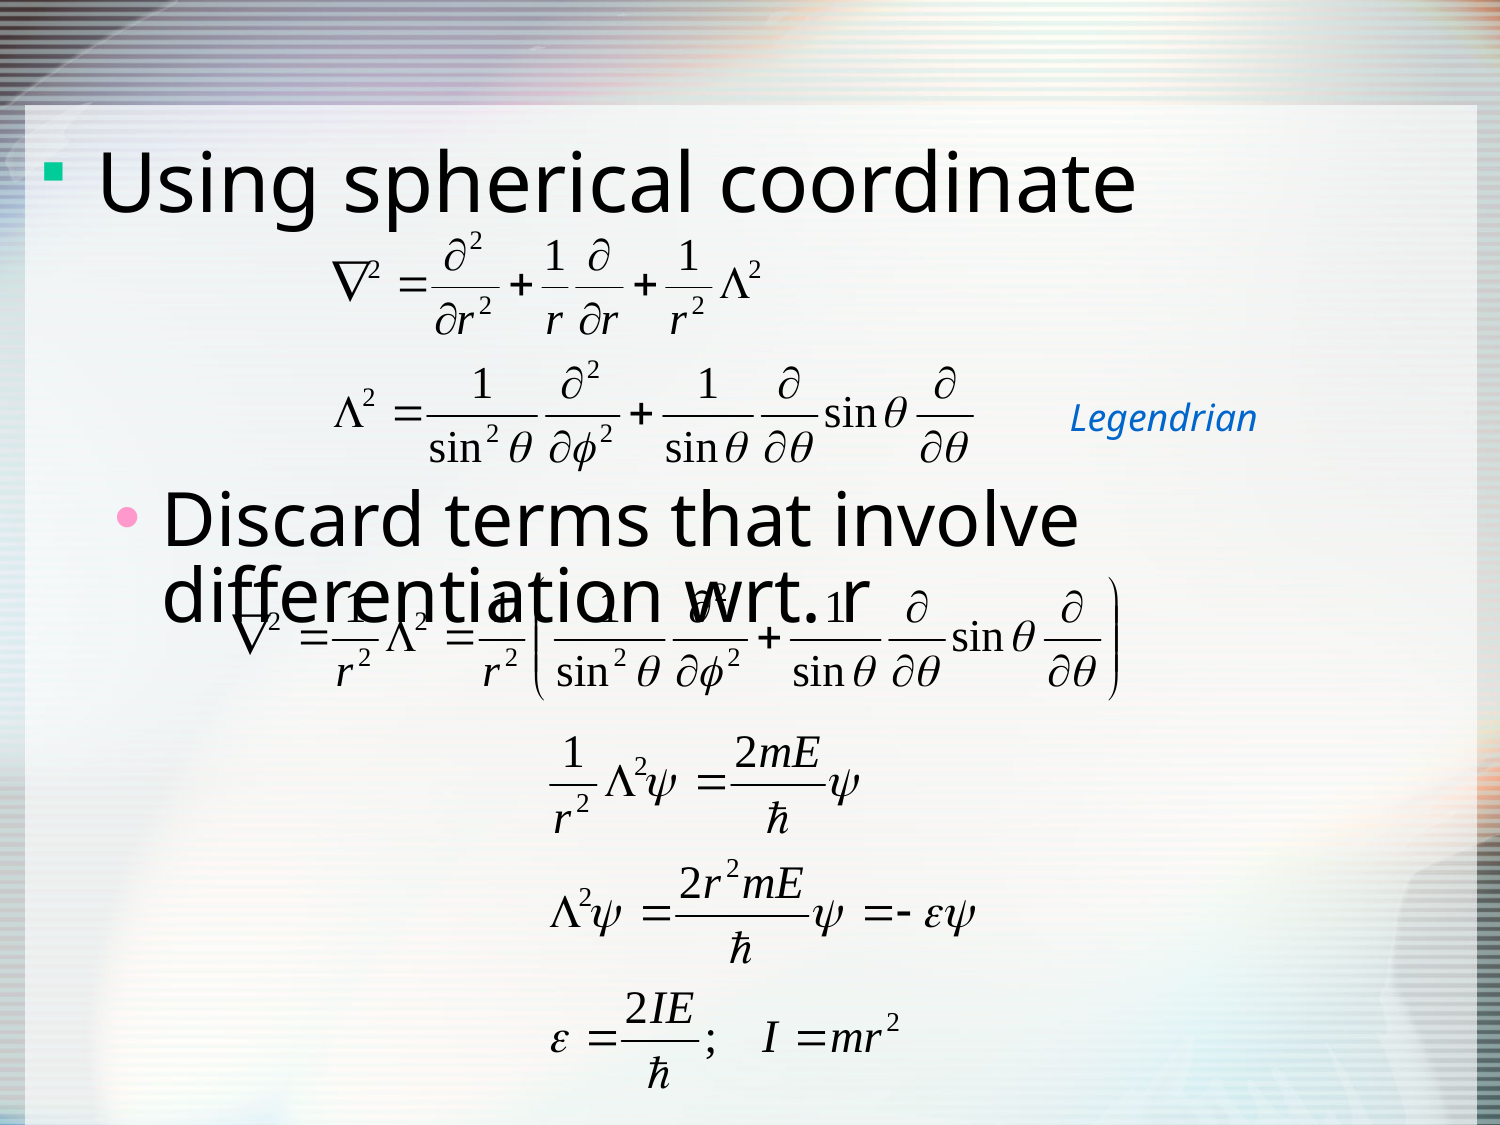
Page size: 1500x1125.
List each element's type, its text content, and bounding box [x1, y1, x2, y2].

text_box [326, 221, 983, 481]
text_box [541, 721, 990, 1099]
text_box Legendrian [1054, 386, 1285, 447]
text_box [227, 567, 1130, 712]
picture [0, 0, 1500, 1125]
list Using spherical coordinate Discard terms that involve differentiation wrt. r [24, 137, 1476, 1076]
